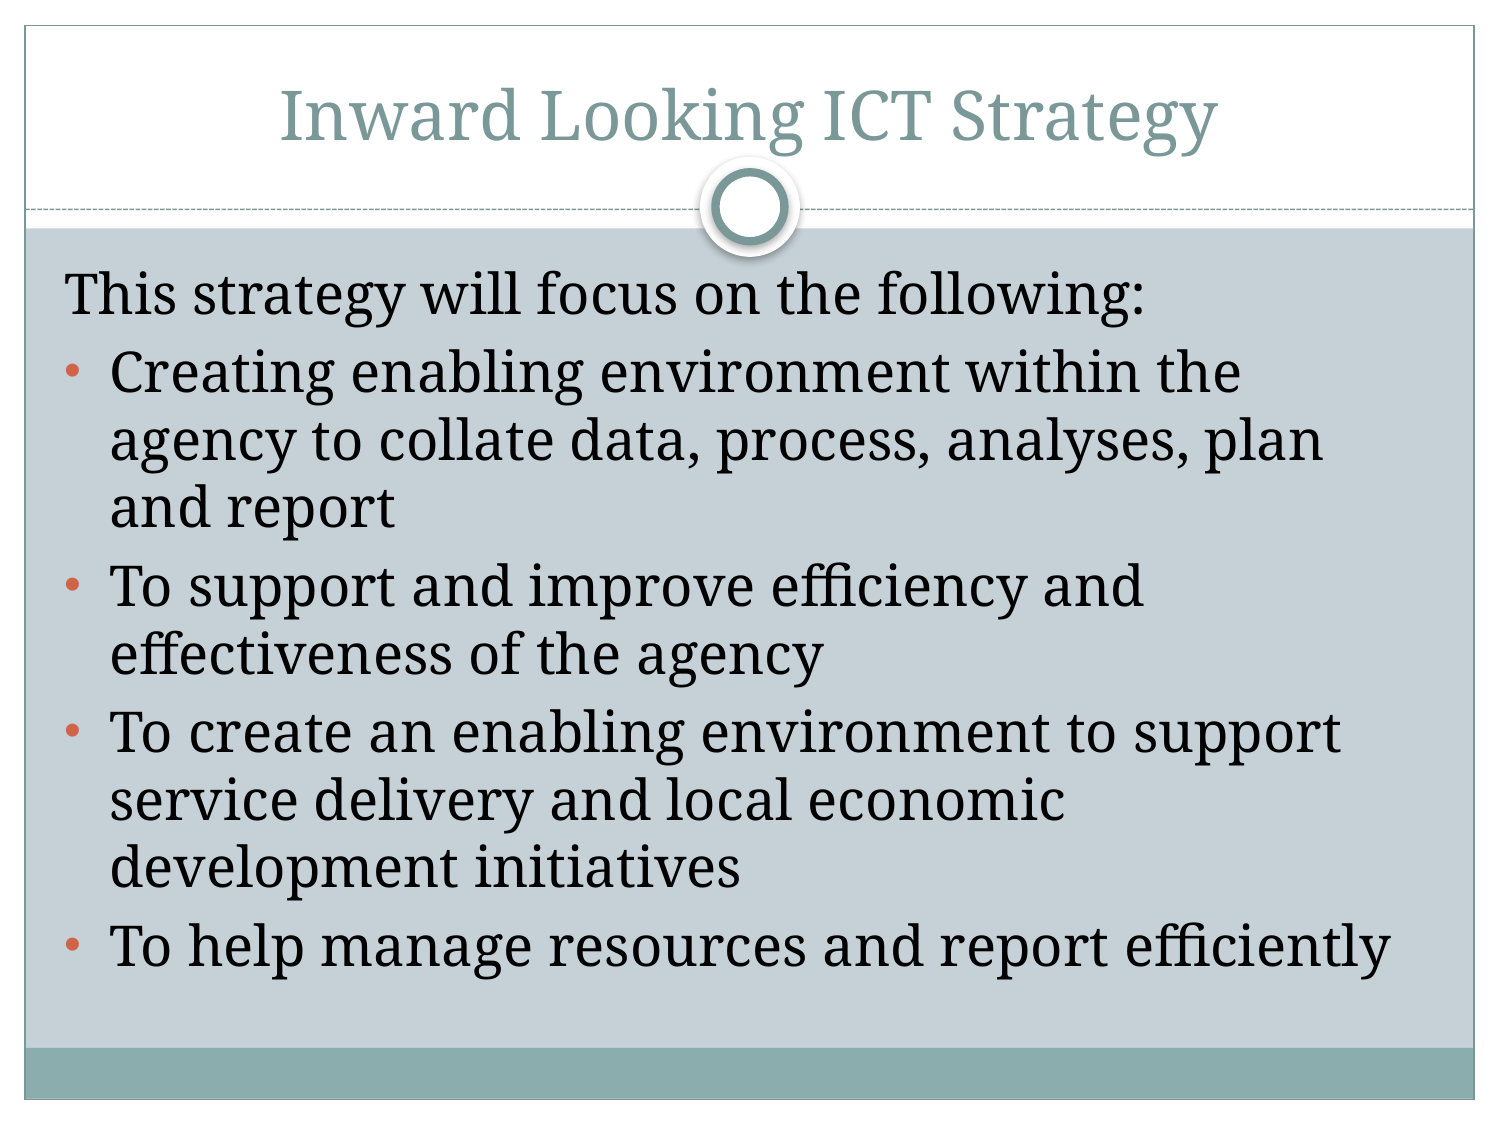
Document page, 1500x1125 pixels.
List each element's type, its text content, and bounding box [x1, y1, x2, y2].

title Inward Looking ICT Strategy [49, 37, 1450, 162]
list This strategy will focus on the following: Creating enabling environment within the agency to collate data, process, analyses, plan and report To support and improve efficiency and effectiveness of the agency To create an enabling environment to support service delivery and local economic development initiatives To help manage resources and report efficiently [49, 250, 1445, 1001]
